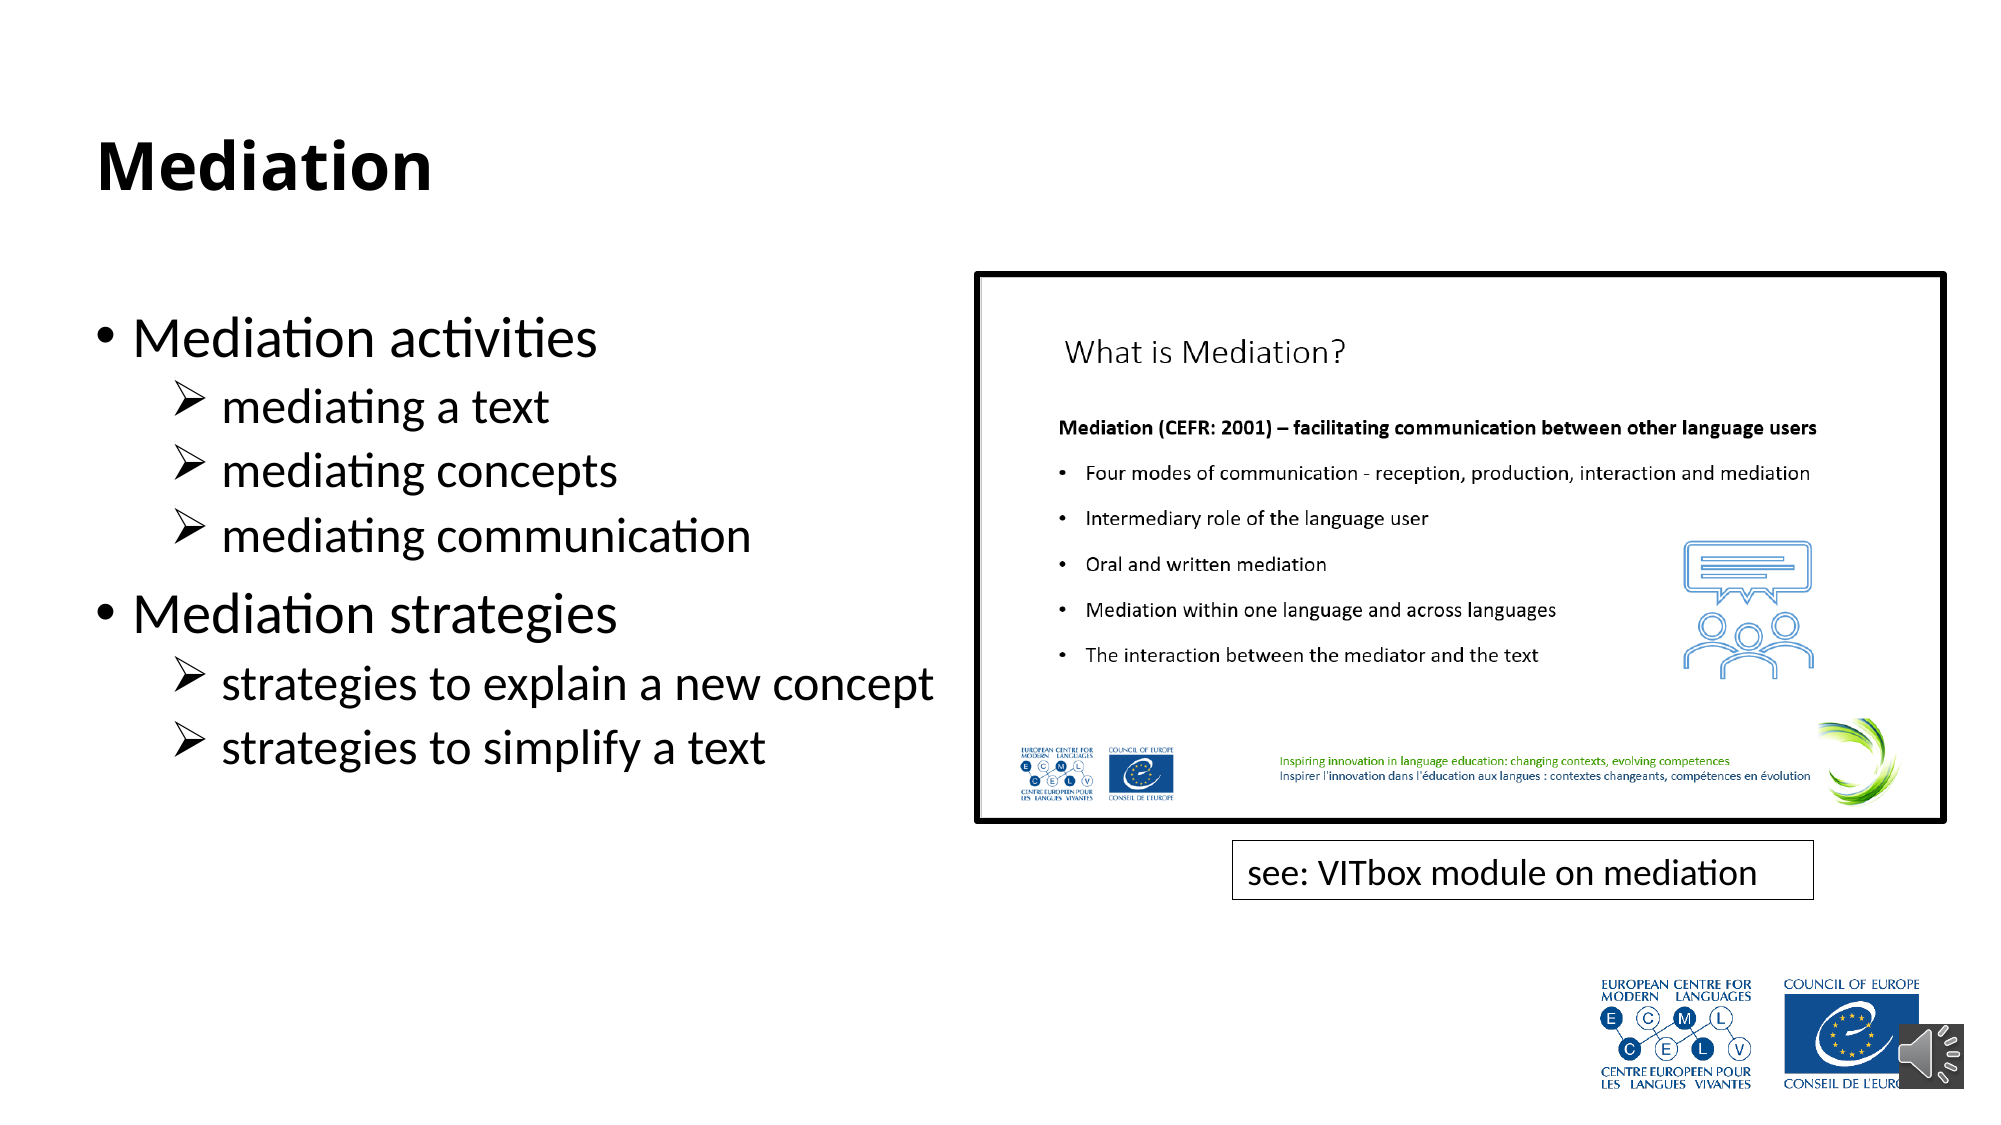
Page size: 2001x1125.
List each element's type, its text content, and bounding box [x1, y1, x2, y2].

list Mediation activities mediating a text mediating concepts mediating communication Mediation strategies strategies to explain a new concept strategies to simplify a text [80, 299, 1921, 964]
text_box see: VITbox module on mediation [1232, 840, 1814, 900]
picture [980, 277, 1941, 818]
picture [1599, 978, 1965, 1090]
title Mediation [80, 59, 1921, 278]
